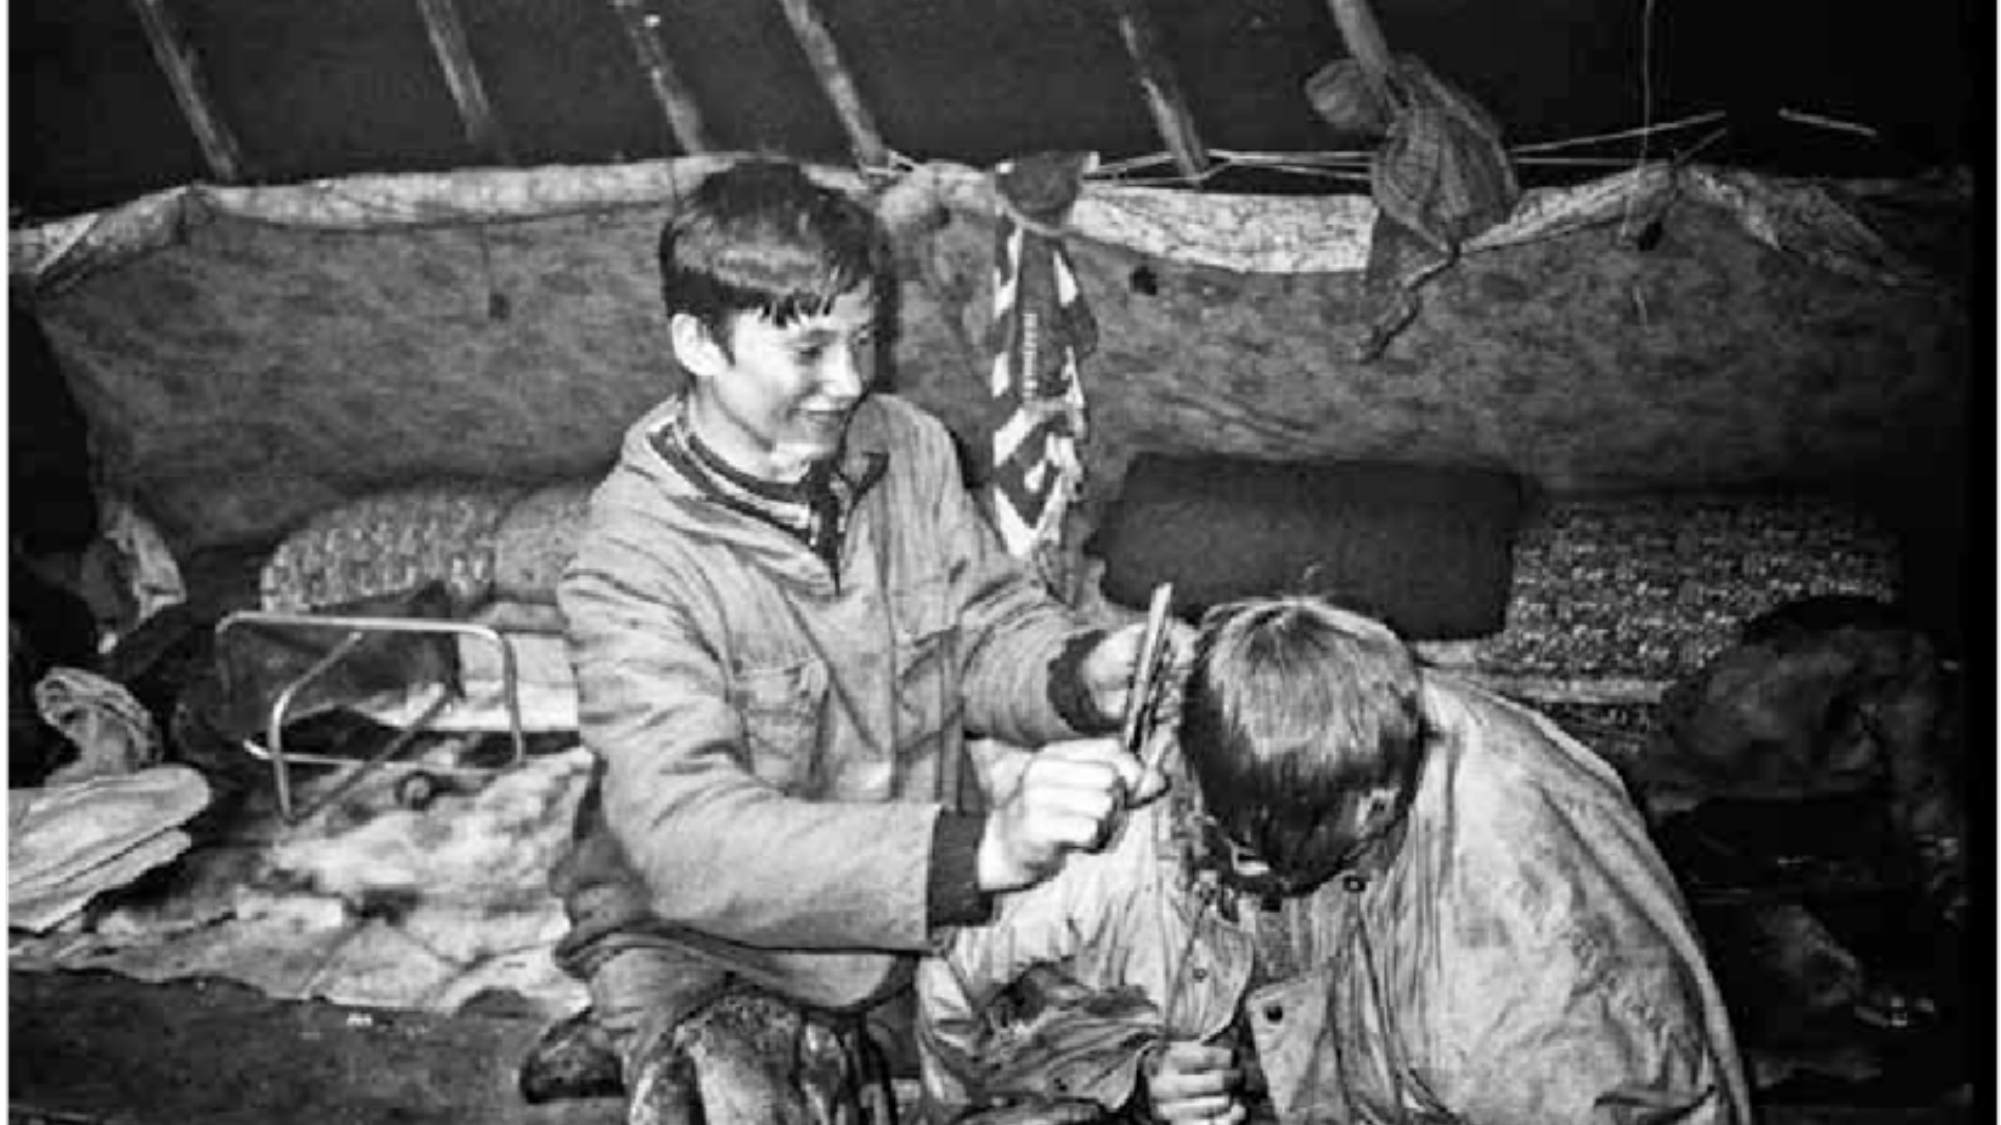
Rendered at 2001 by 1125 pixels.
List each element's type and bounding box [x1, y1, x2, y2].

list [0, 0, 2000, 1125]
